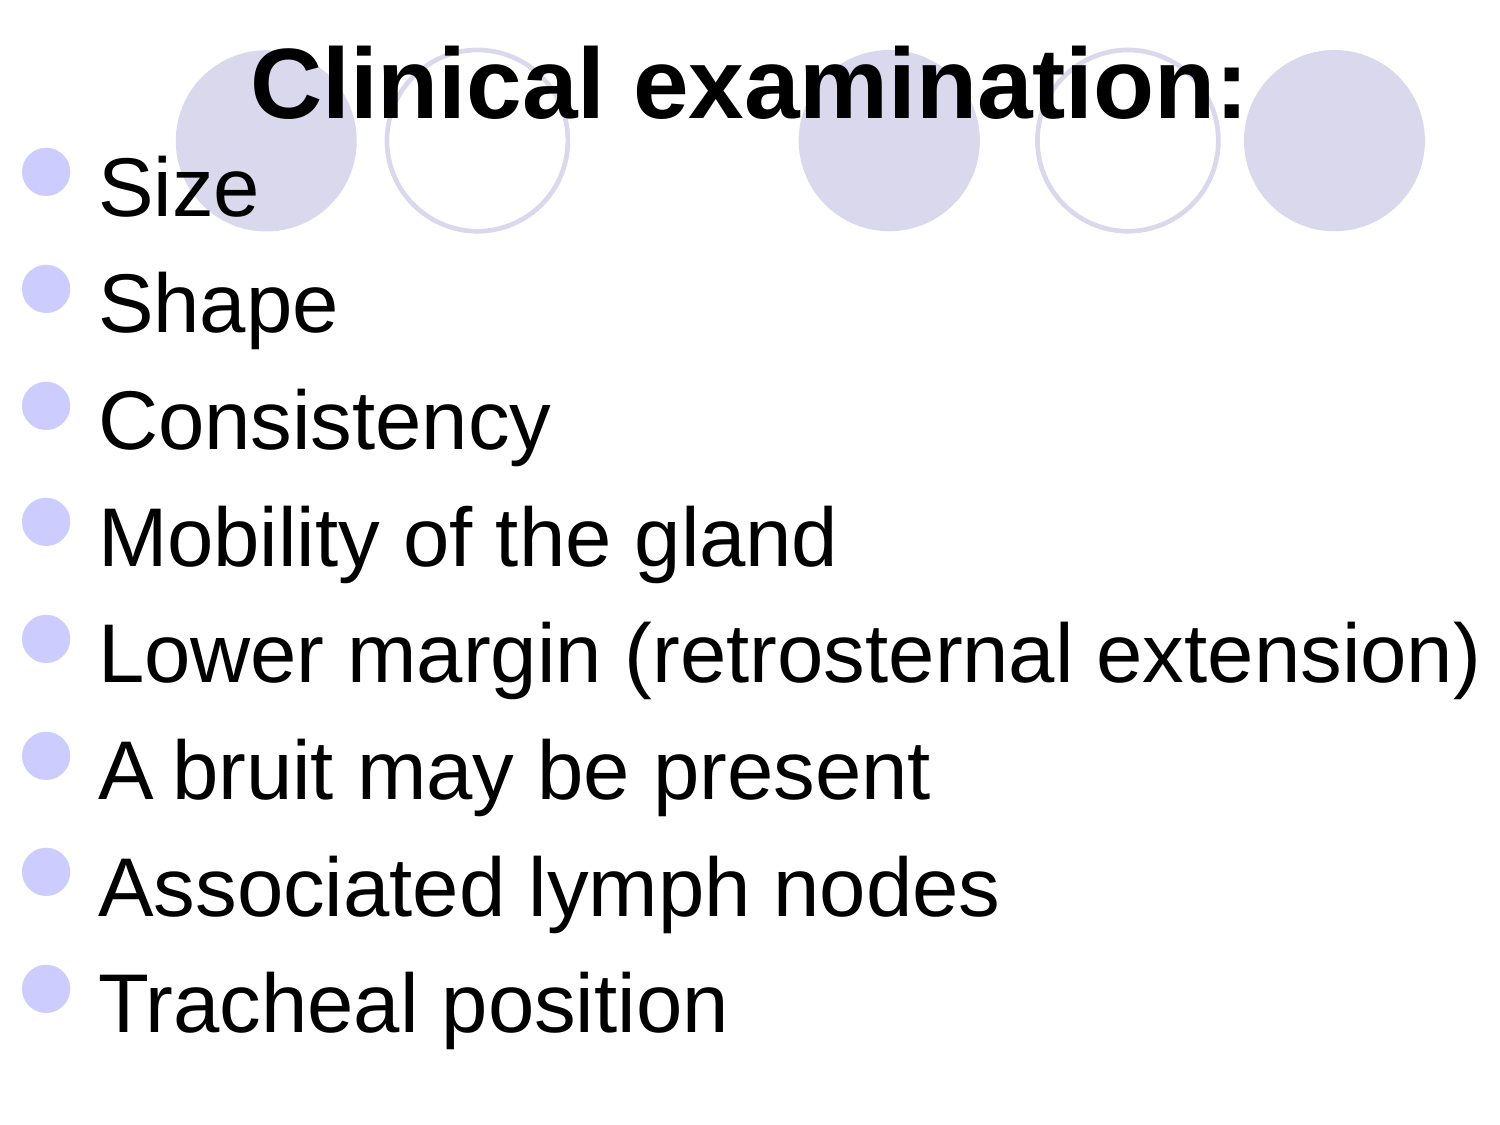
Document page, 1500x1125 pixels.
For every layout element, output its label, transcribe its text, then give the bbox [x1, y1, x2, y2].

title Clinical examination: [74, 44, 1426, 125]
list Size Shape Consistency Mobility of the gland Lower margin (retrosternal extension) A bruit may be present Associated lymph nodes Tracheal position [0, 125, 1500, 971]
